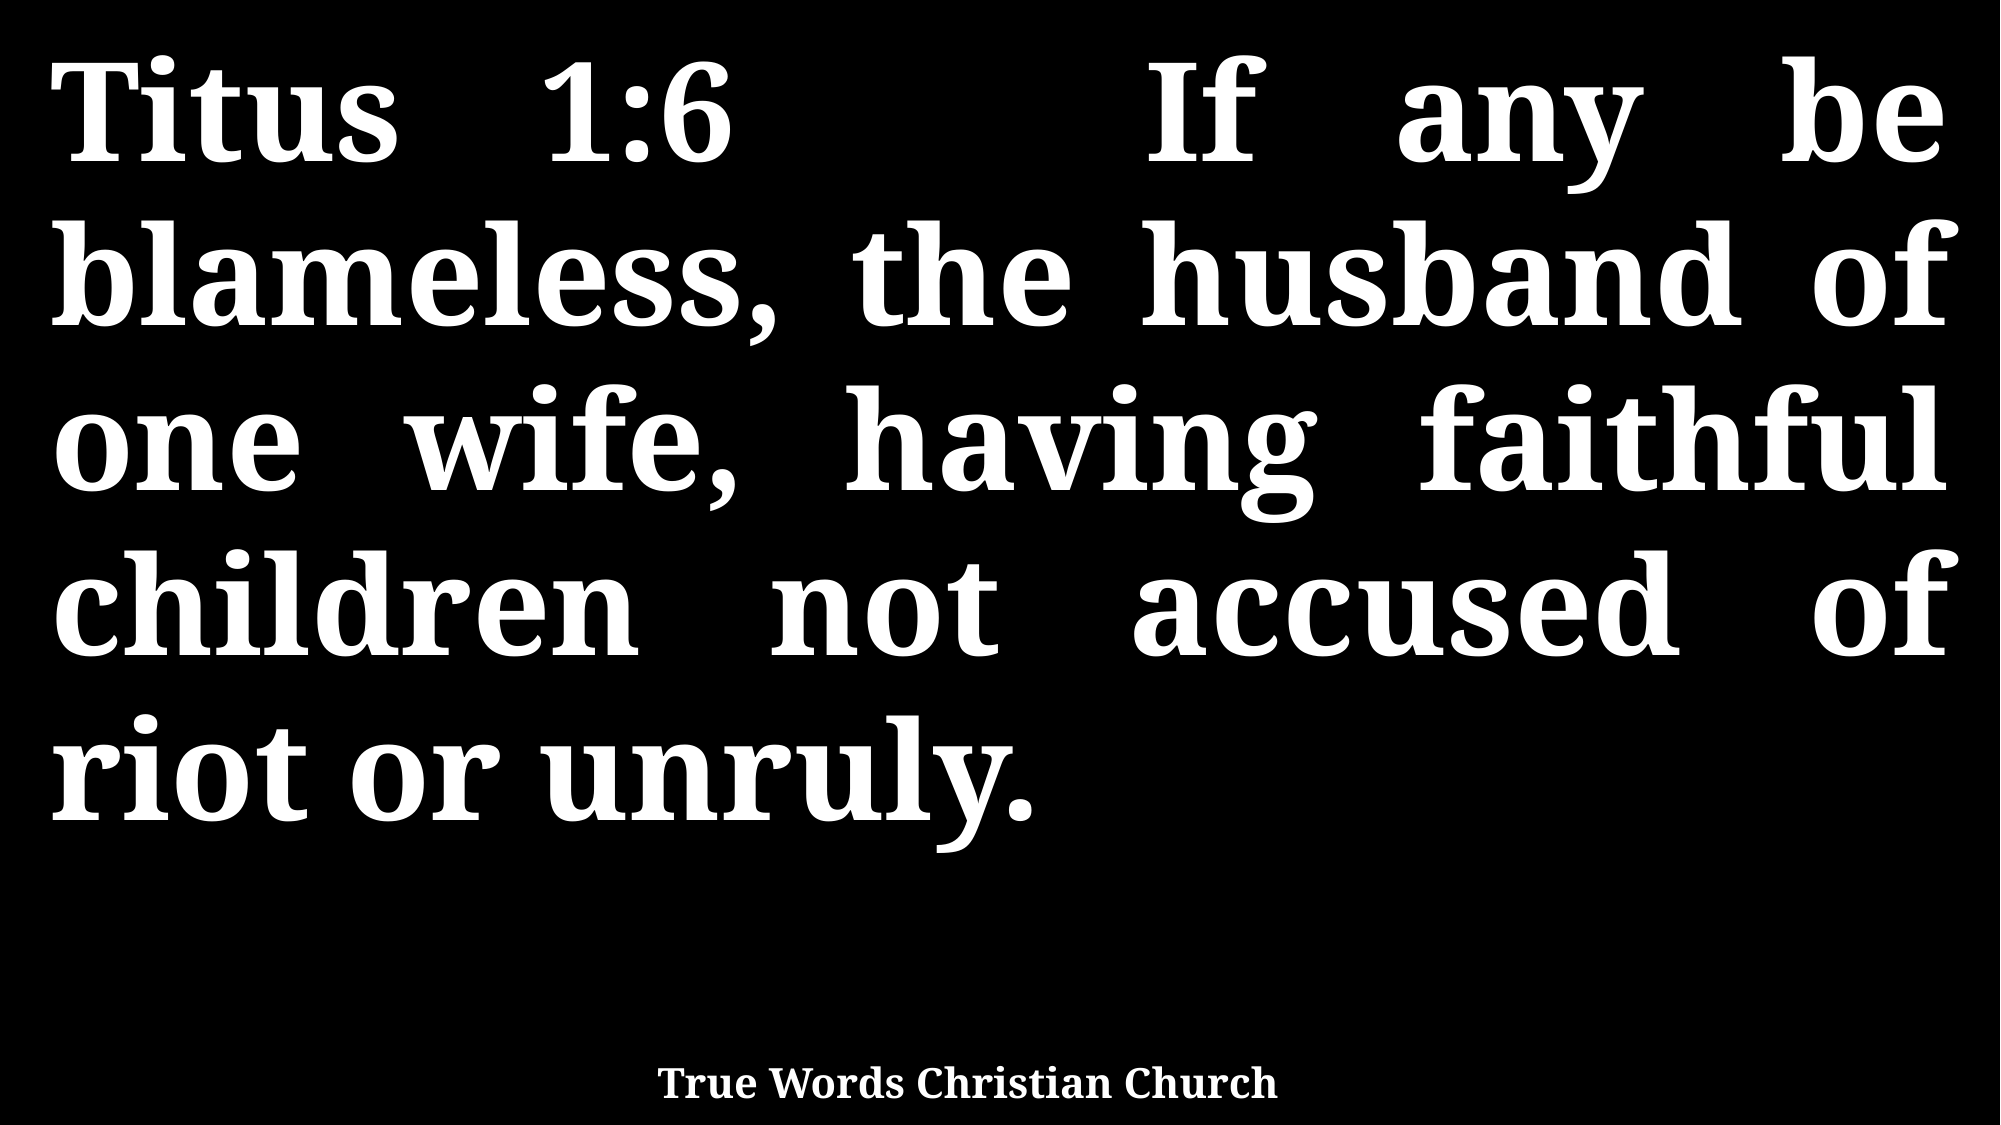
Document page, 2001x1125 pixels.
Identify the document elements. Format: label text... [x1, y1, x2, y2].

text_box Titus 1:6 If any be blameless, the husband of one wife, having faithful children not accused of riot or unruly. [35, 16, 1965, 856]
text_box True Words Christian Church [642, 1049, 1294, 1114]
